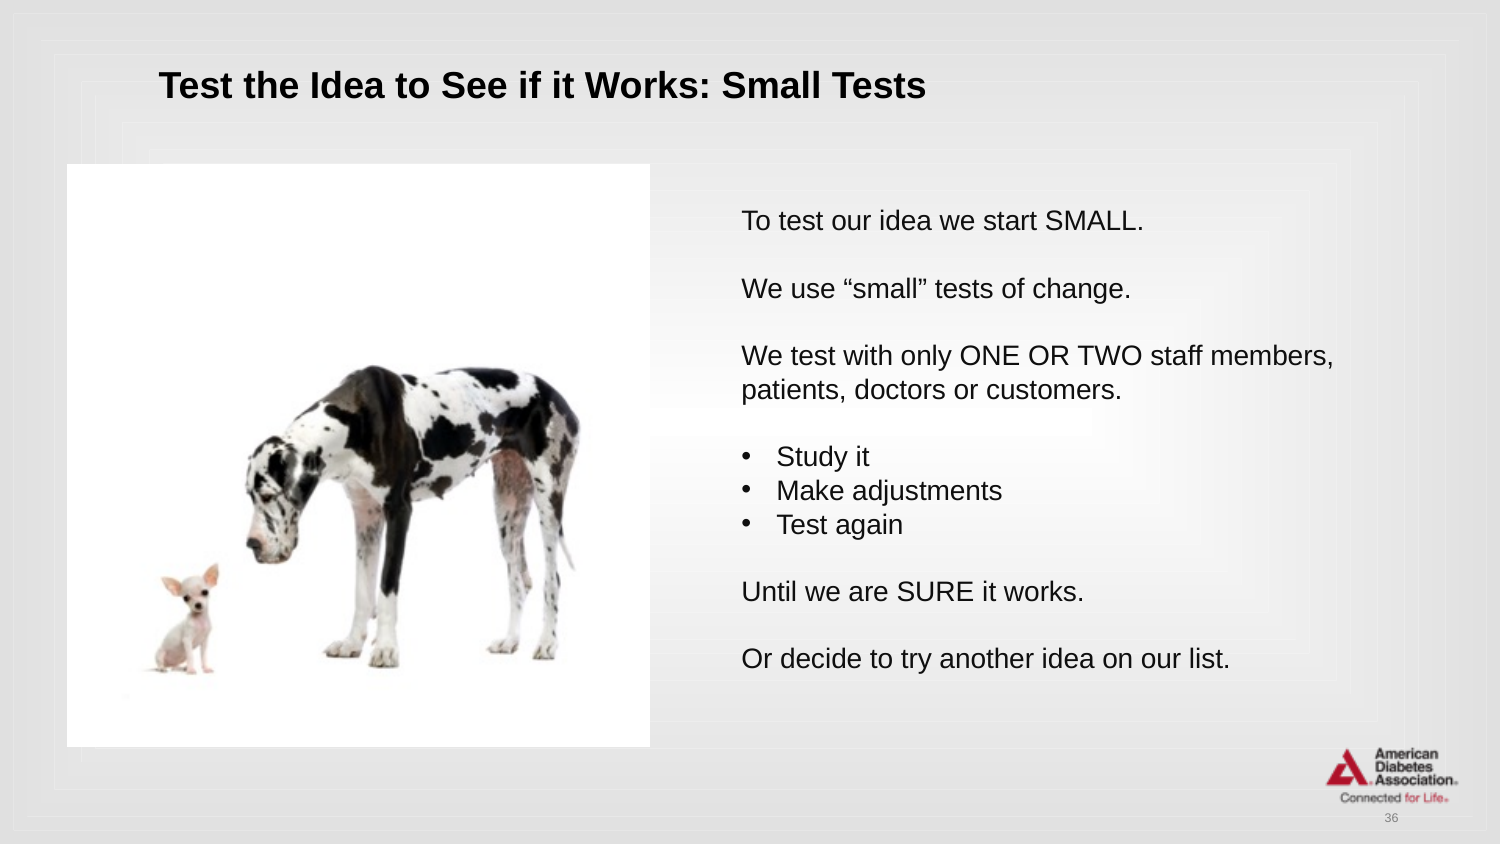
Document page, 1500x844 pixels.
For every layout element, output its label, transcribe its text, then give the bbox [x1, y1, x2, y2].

picture [1307, 737, 1476, 818]
picture [67, 164, 650, 747]
text_box Test the Idea to See if it Works: Small Tests [143, 53, 943, 114]
text_box To test our idea we start SMALL. We use “small” tests of change. We test with only ONE OR TWO staff members, patients, doctors or customers. Study it Make adjustments Test again Until we are SURE it works. Or decide to try another idea on our list. [726, 195, 1414, 683]
